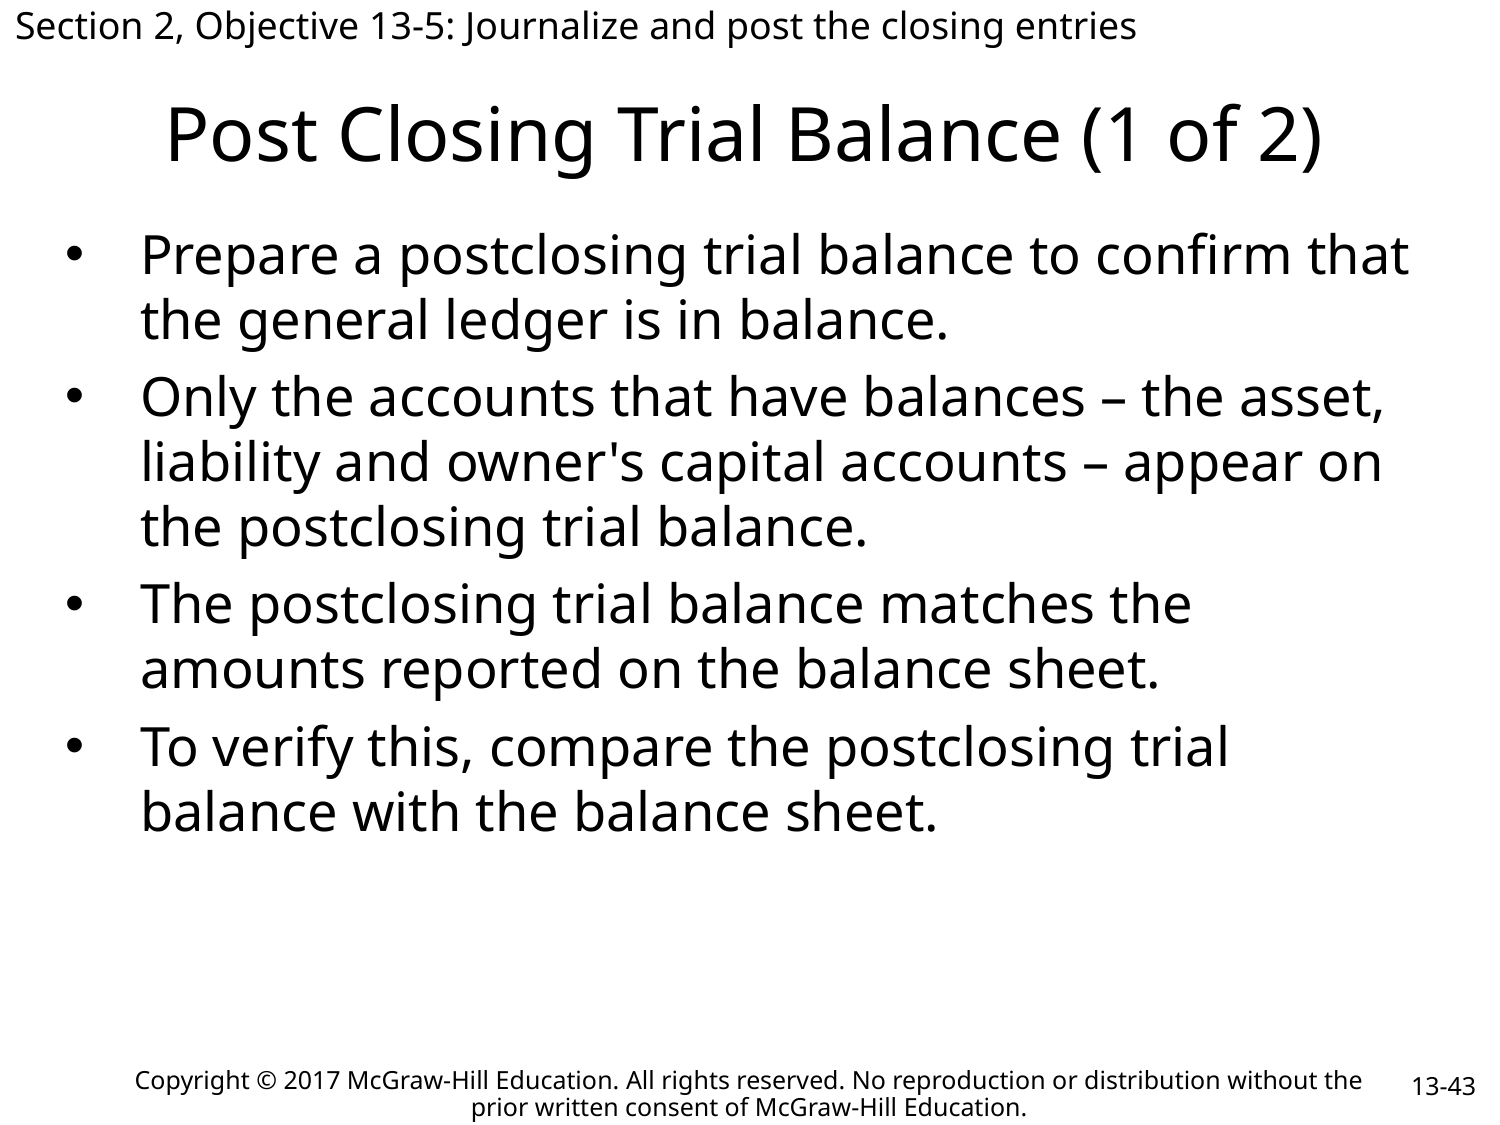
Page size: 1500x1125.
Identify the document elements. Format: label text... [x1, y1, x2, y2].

list Prepare a postclosing trial balance to confirm that the general ledger is in balance. Only the accounts that have balances – the asset, liability and owner's capital accounts – appear on the postclosing trial balance. The postclosing trial balance matches the amounts reported on the balance sheet. To verify this, compare the postclosing trial balance with the balance sheet. [50, 212, 1438, 1038]
title Post Closing Trial Balance (1 of 2) [38, 74, 1450, 200]
list Section 2, Objective 13-5: Journalize and post the closing entries [0, 0, 1500, 60]
